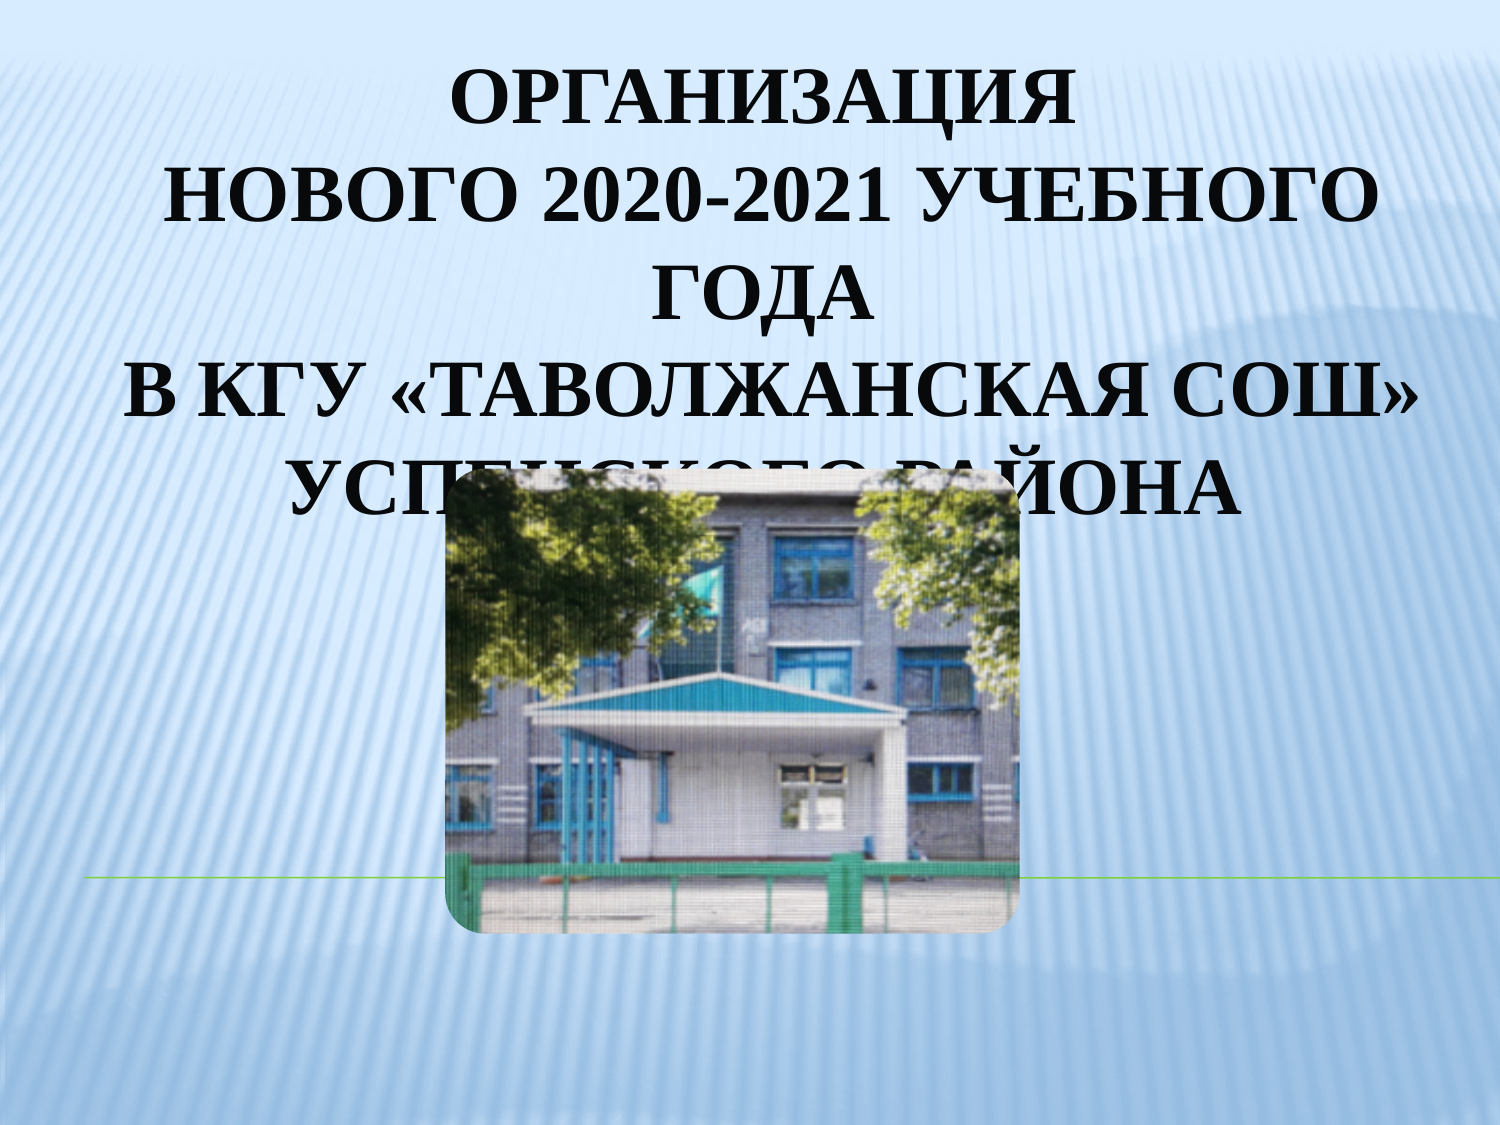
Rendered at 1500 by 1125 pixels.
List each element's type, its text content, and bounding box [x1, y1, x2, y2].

title Организация нового 2020-2021 учебного года в КГУ «Таволжанская СОШ» Успенского района [46, 35, 1500, 627]
picture [444, 468, 1020, 934]
